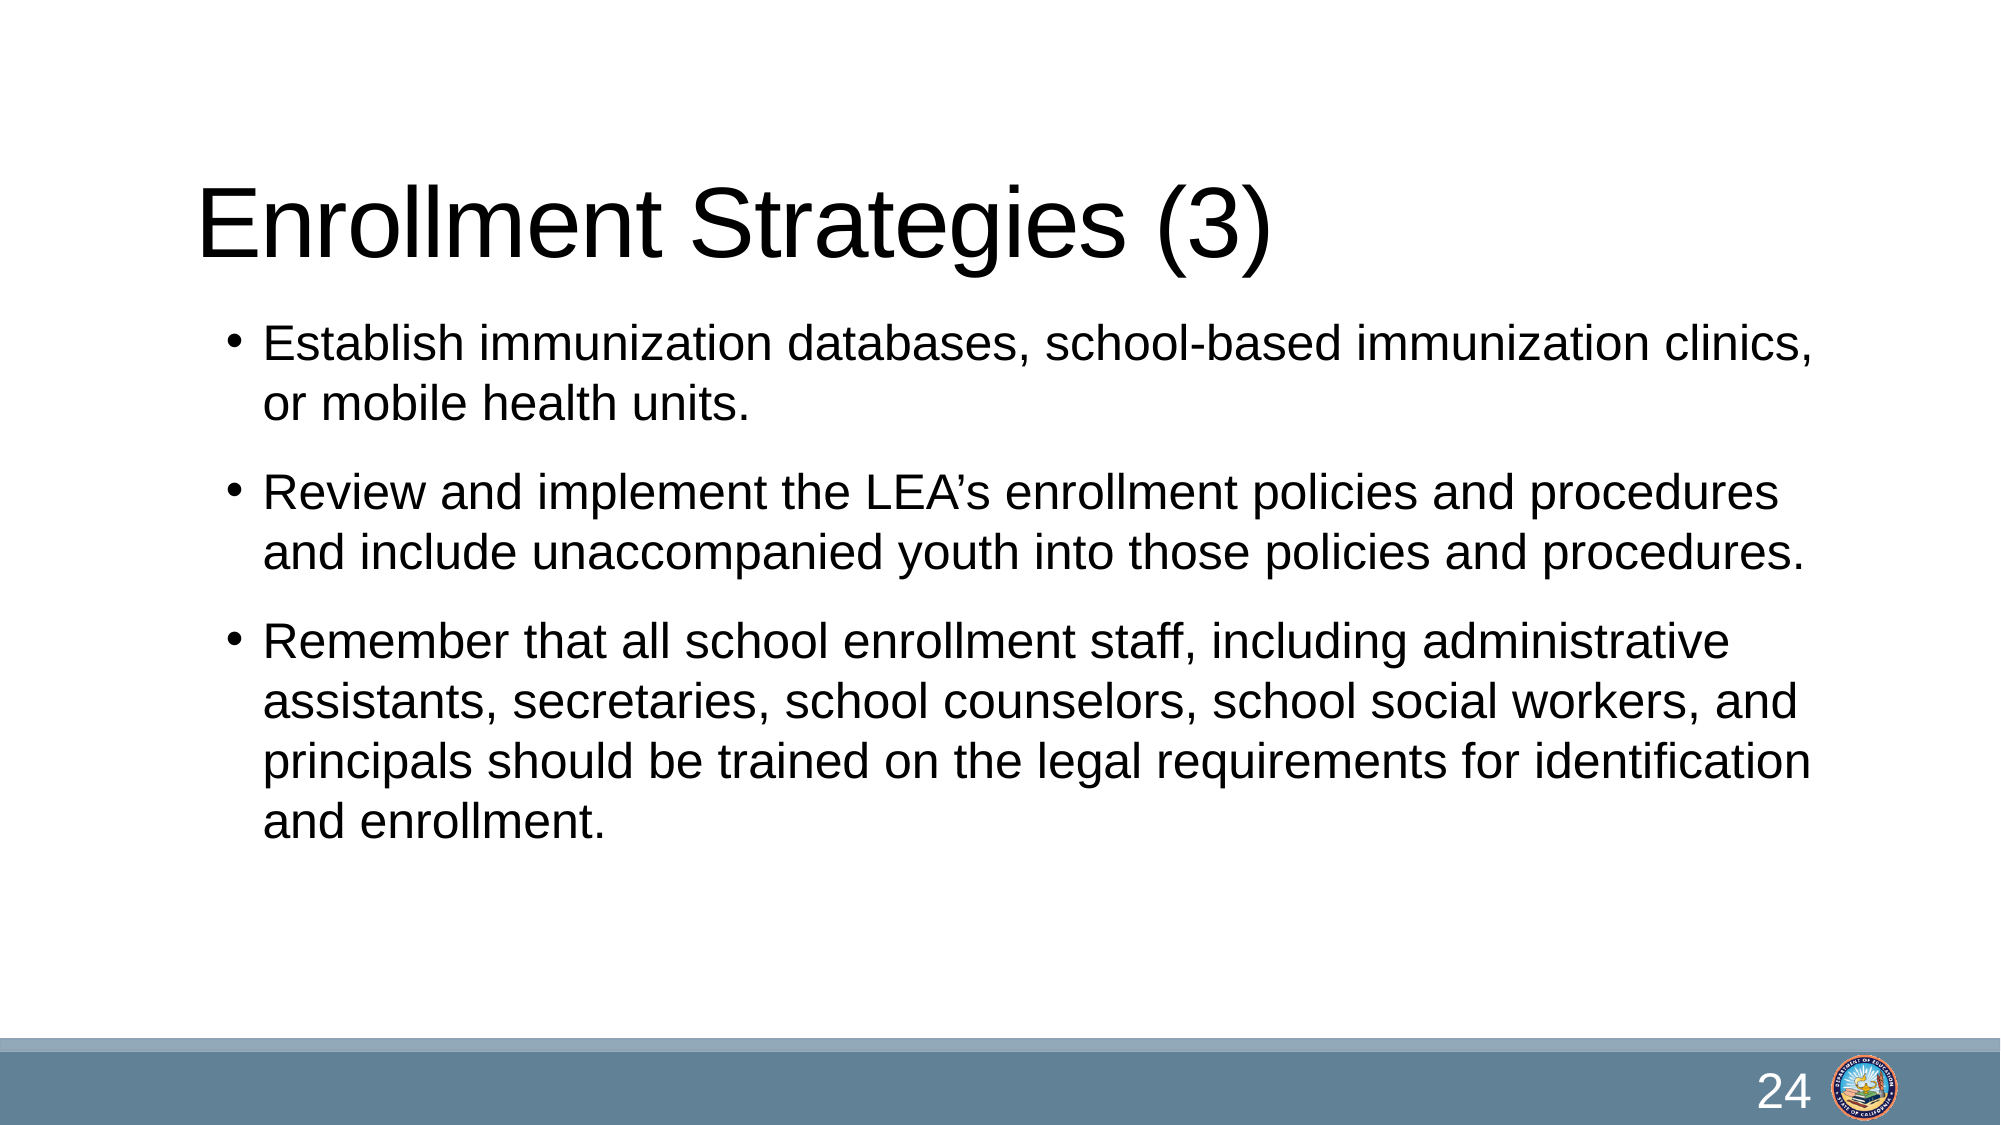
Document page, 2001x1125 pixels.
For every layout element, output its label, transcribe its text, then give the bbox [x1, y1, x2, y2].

picture [1831, 1055, 1899, 1122]
title Enrollment Strategies (3) [180, 47, 1830, 285]
slide_number 24 [1611, 1059, 1827, 1119]
list Establish immunization databases, school-based immunization clinics, or mobile health units. Review and implement the LEA’s enrollment policies and procedures and include unaccompanied youth into those policies and procedures. Remember that all school enrollment staff, including administrative assistants, secretaries, school counselors, school social workers, and principals should be trained on the legal requirements for identification and enrollment. [180, 302, 1830, 1018]
